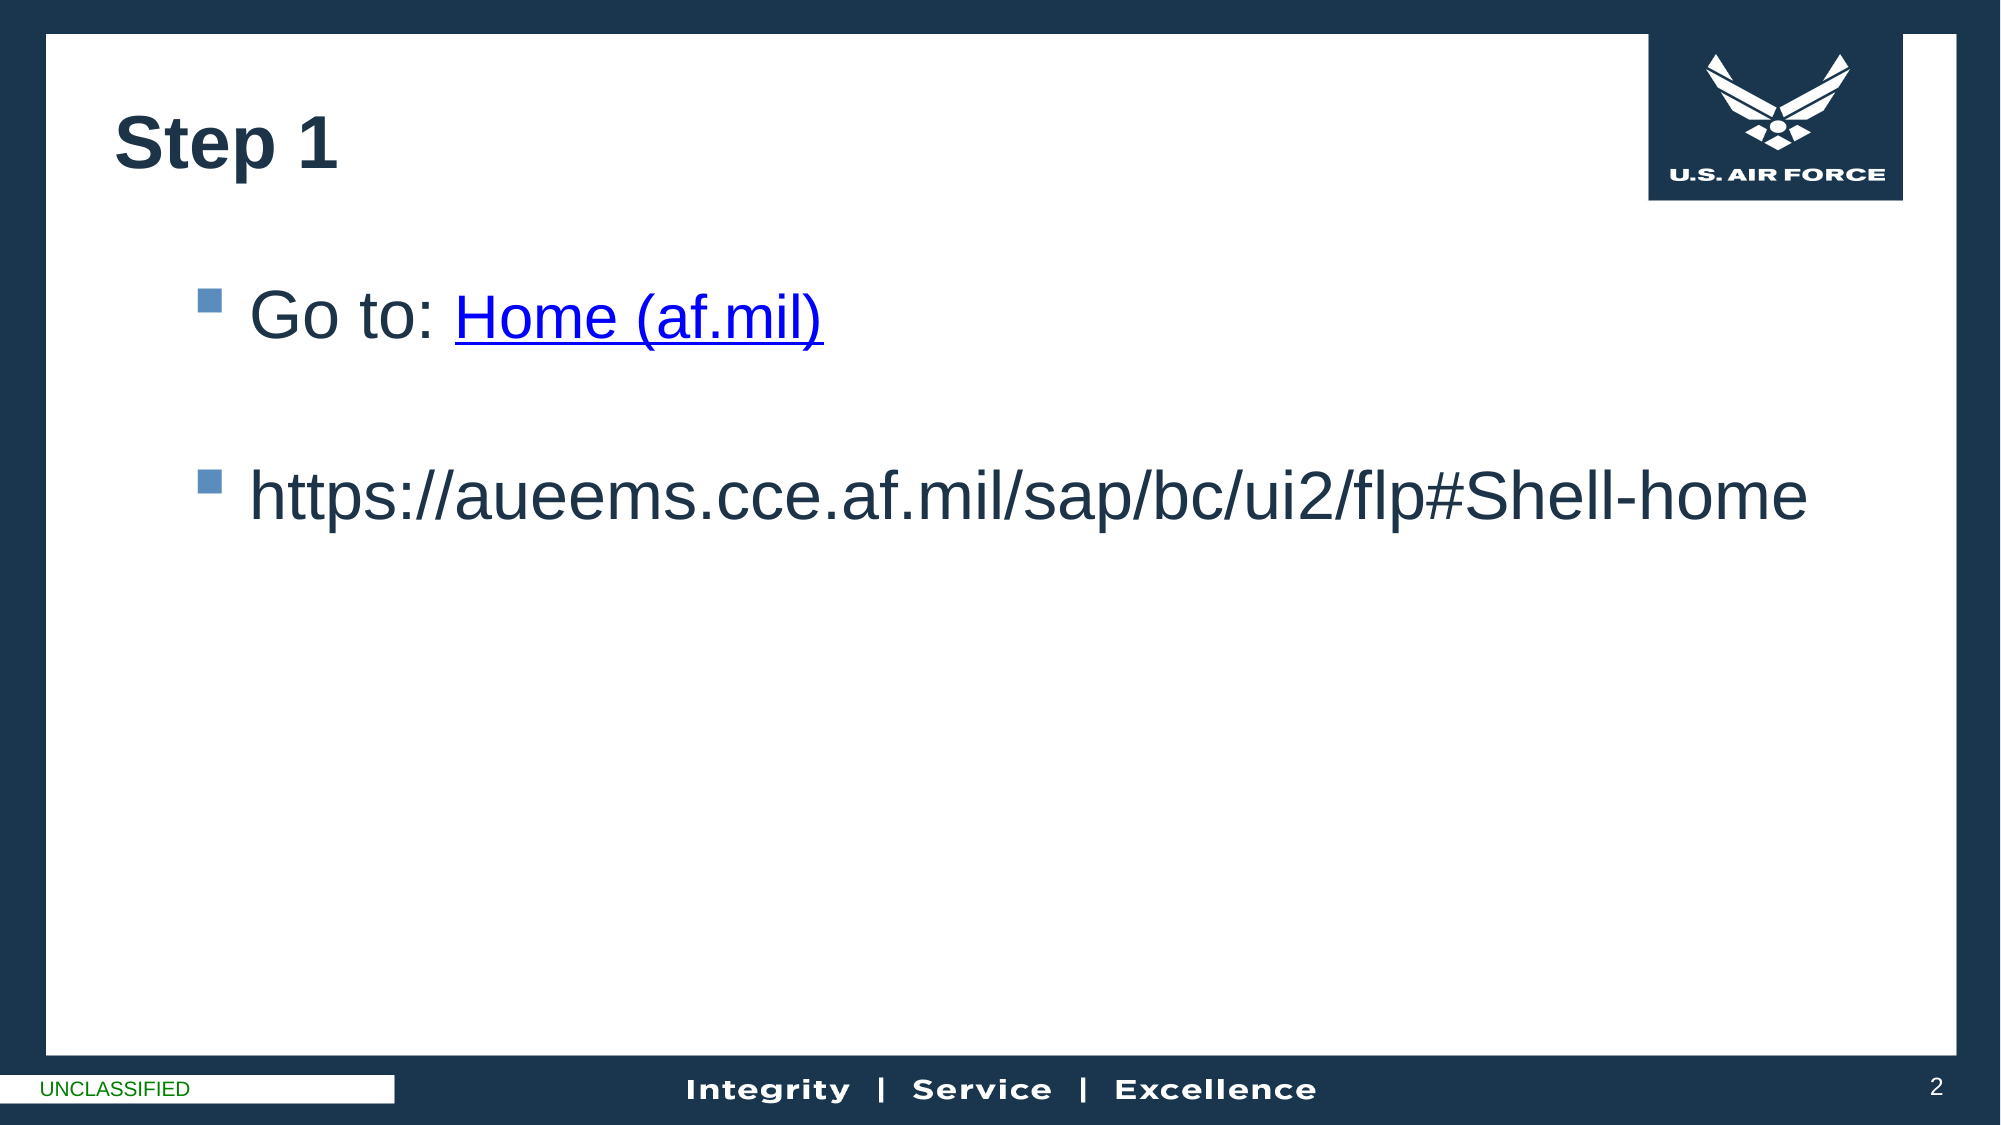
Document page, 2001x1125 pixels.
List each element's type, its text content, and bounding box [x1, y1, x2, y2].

slide_number 2 [1492, 1055, 1959, 1116]
picture [0, 0, 2001, 1125]
title Step 1 [99, 45, 1646, 233]
list Go to: Home (af.mil) https://aueems.cce.af.mil/sap/bc/ui2/flp#Shell-home [99, 262, 1900, 575]
